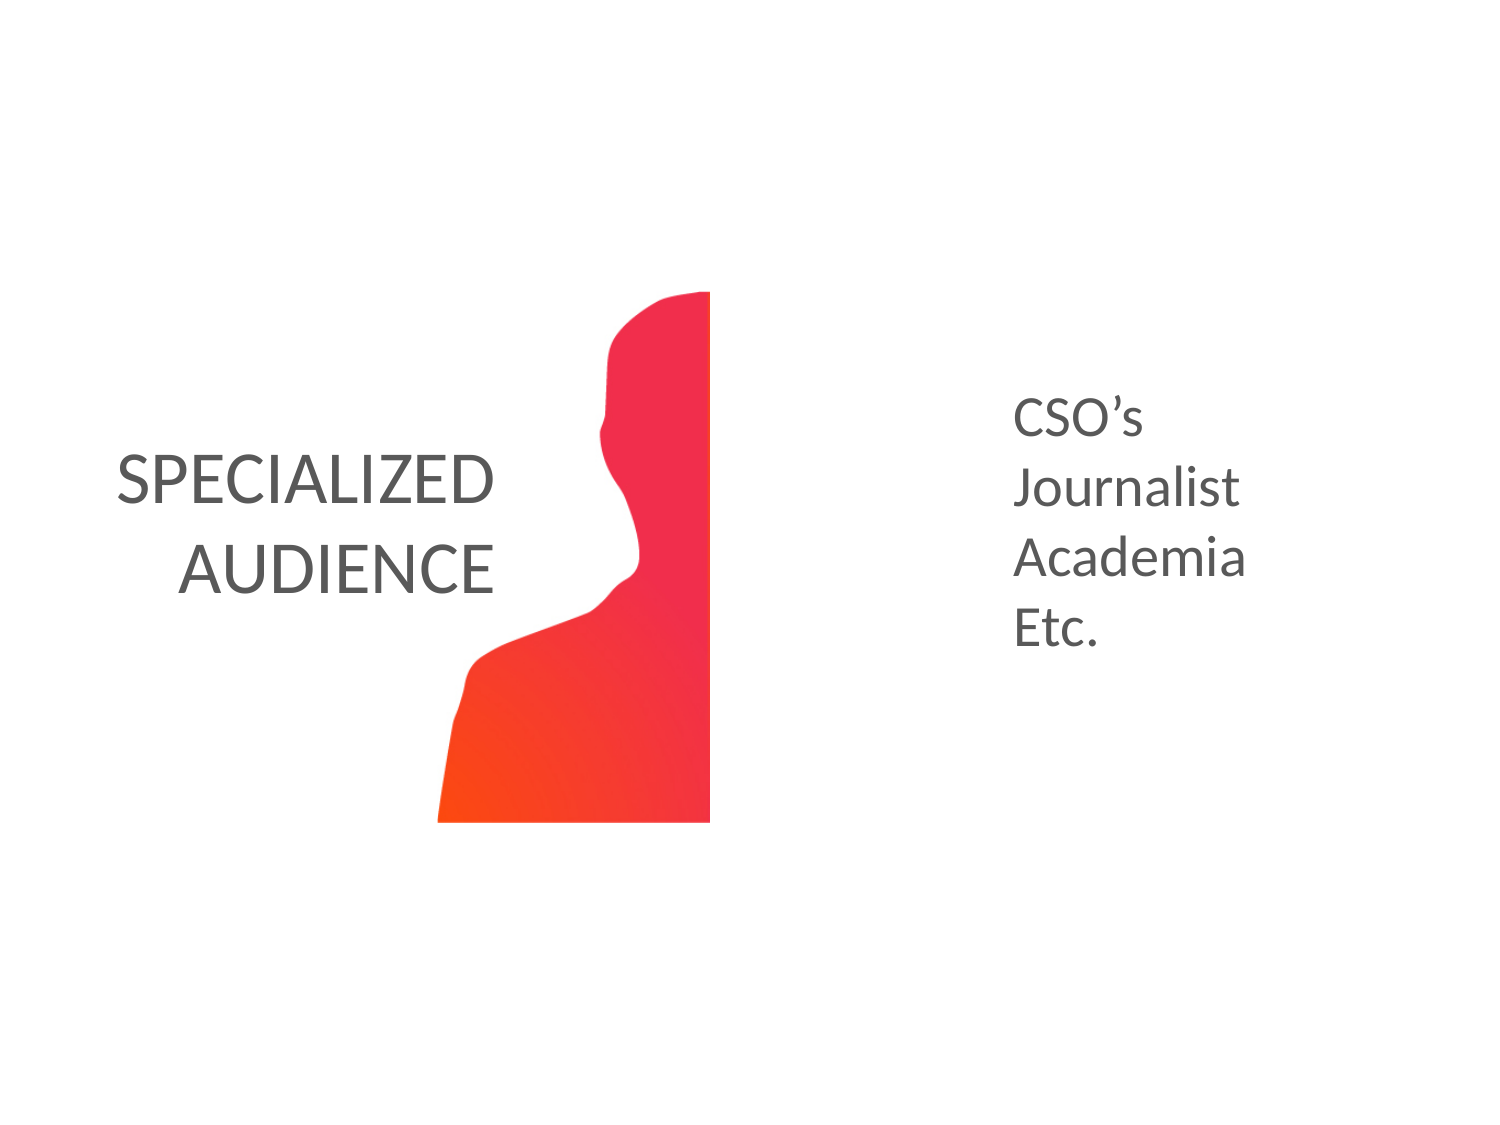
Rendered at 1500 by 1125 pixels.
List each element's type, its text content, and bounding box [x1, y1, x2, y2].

picture [437, 291, 710, 823]
text_box SPECIALIZED AUDIENCE [75, 414, 437, 622]
text_box CSO’s Journalist Academia Etc. [998, 414, 1482, 622]
